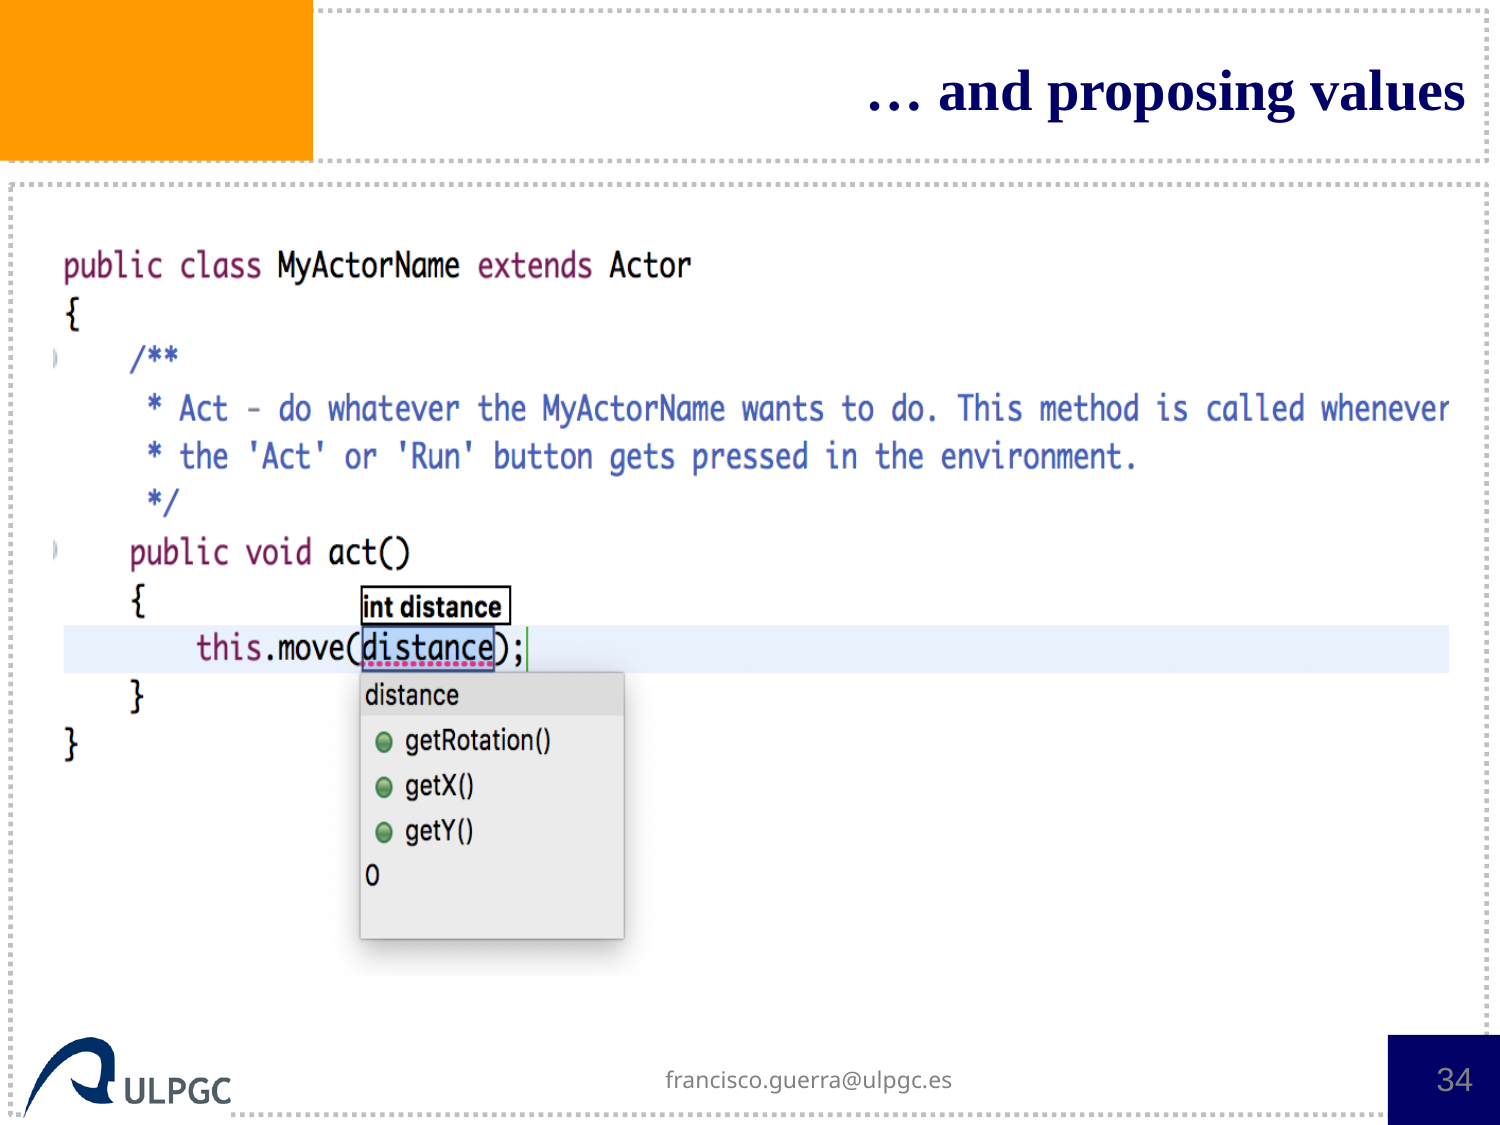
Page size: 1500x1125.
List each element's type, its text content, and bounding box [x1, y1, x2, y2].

title … and proposing values [32, 13, 1483, 162]
picture [23, 1037, 231, 1118]
picture [52, 243, 1450, 977]
